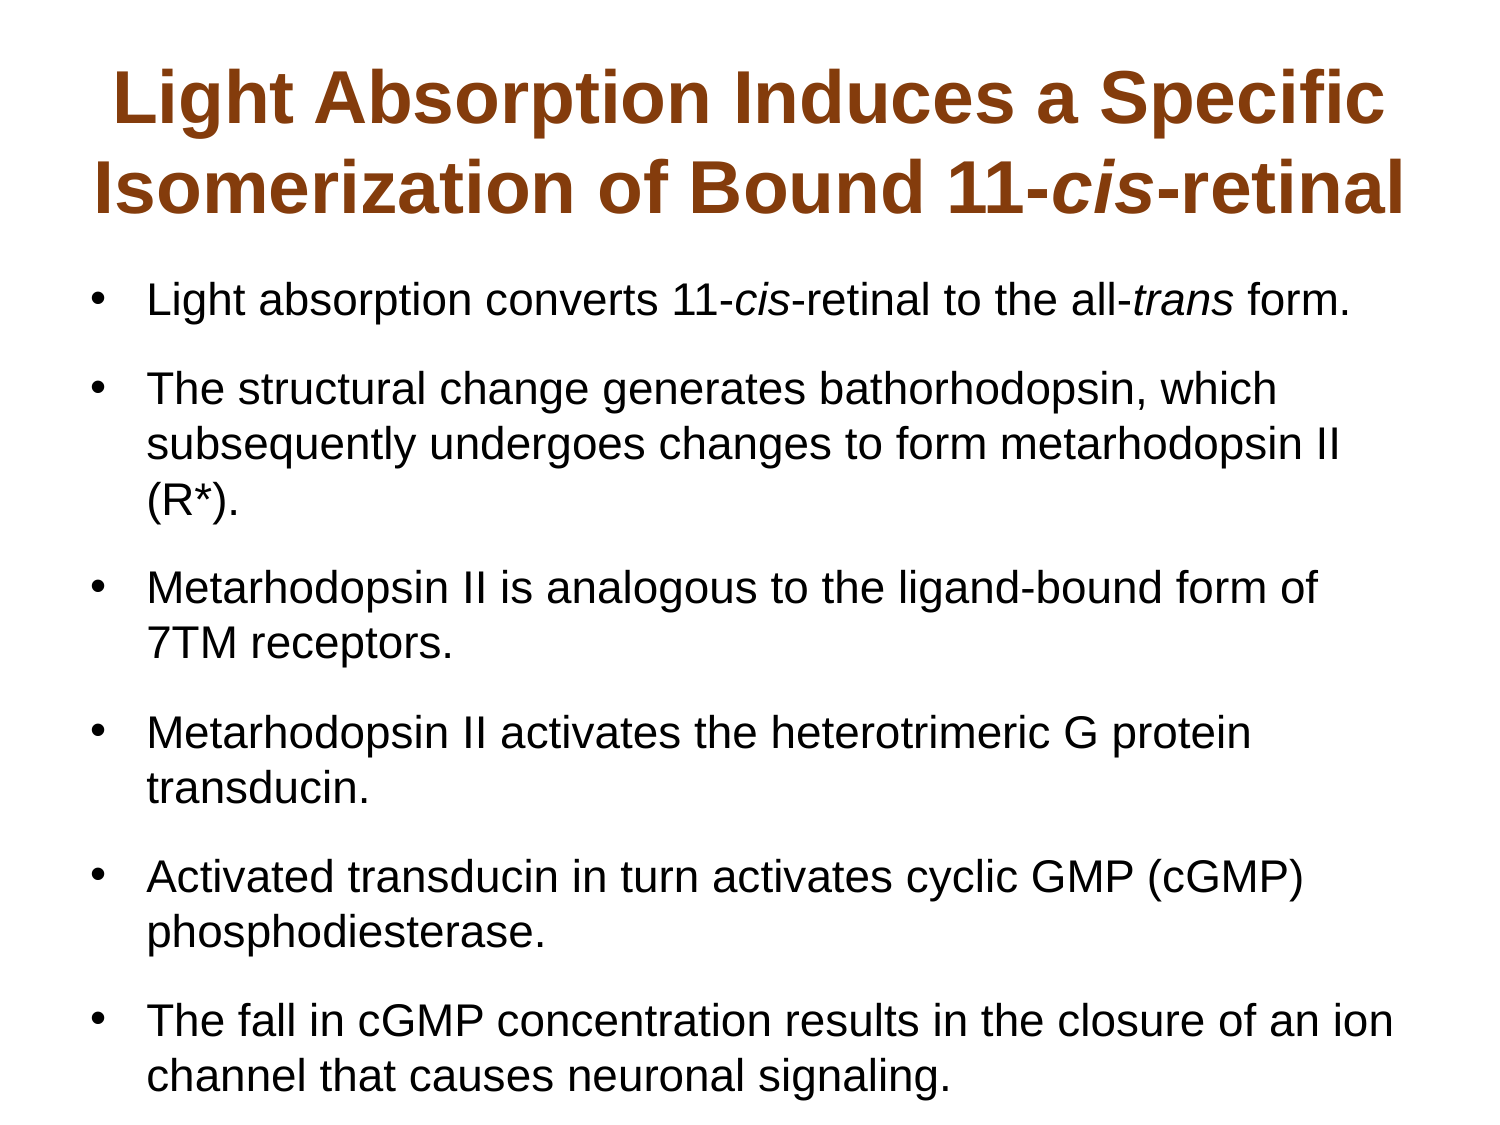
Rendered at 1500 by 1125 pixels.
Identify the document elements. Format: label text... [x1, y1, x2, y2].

list Light absorption converts 11-cis-retinal to the all-trans form. The structural change generates bathorhodopsin, which subsequently undergoes changes to form metarhodopsin II (R*). Metarhodopsin II is analogous to the ligand-bound form of 7TM receptors. Metarhodopsin II activates the heterotrimeric G protein transducin. Activated transducin in turn activates cyclic GMP (cGMP) phosphodiesterase. The fall in cGMP concentration results in the closure of an ion channel that causes neuronal signaling. [75, 262, 1425, 1125]
title Light Absorption Induces a Specific Isomerization of Bound 11-cis-retinal [75, 45, 1425, 233]
